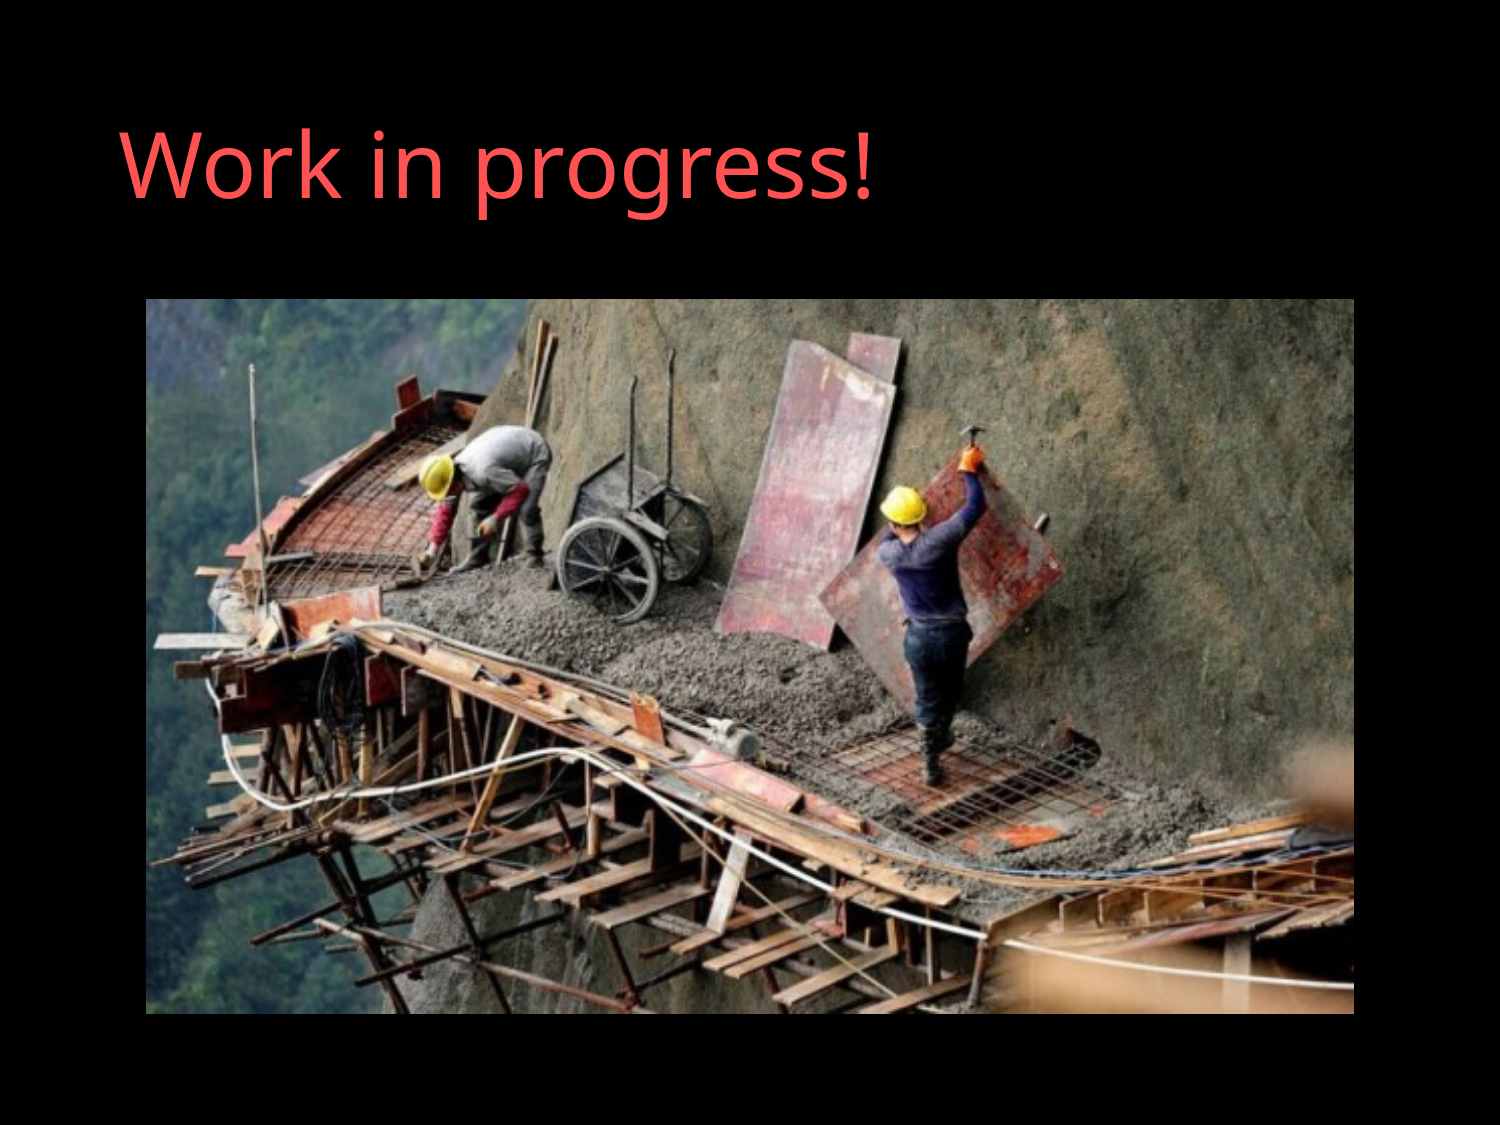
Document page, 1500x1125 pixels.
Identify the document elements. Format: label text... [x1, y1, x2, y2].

title Work in progress! [103, 59, 1397, 278]
picture [146, 299, 1354, 1014]
